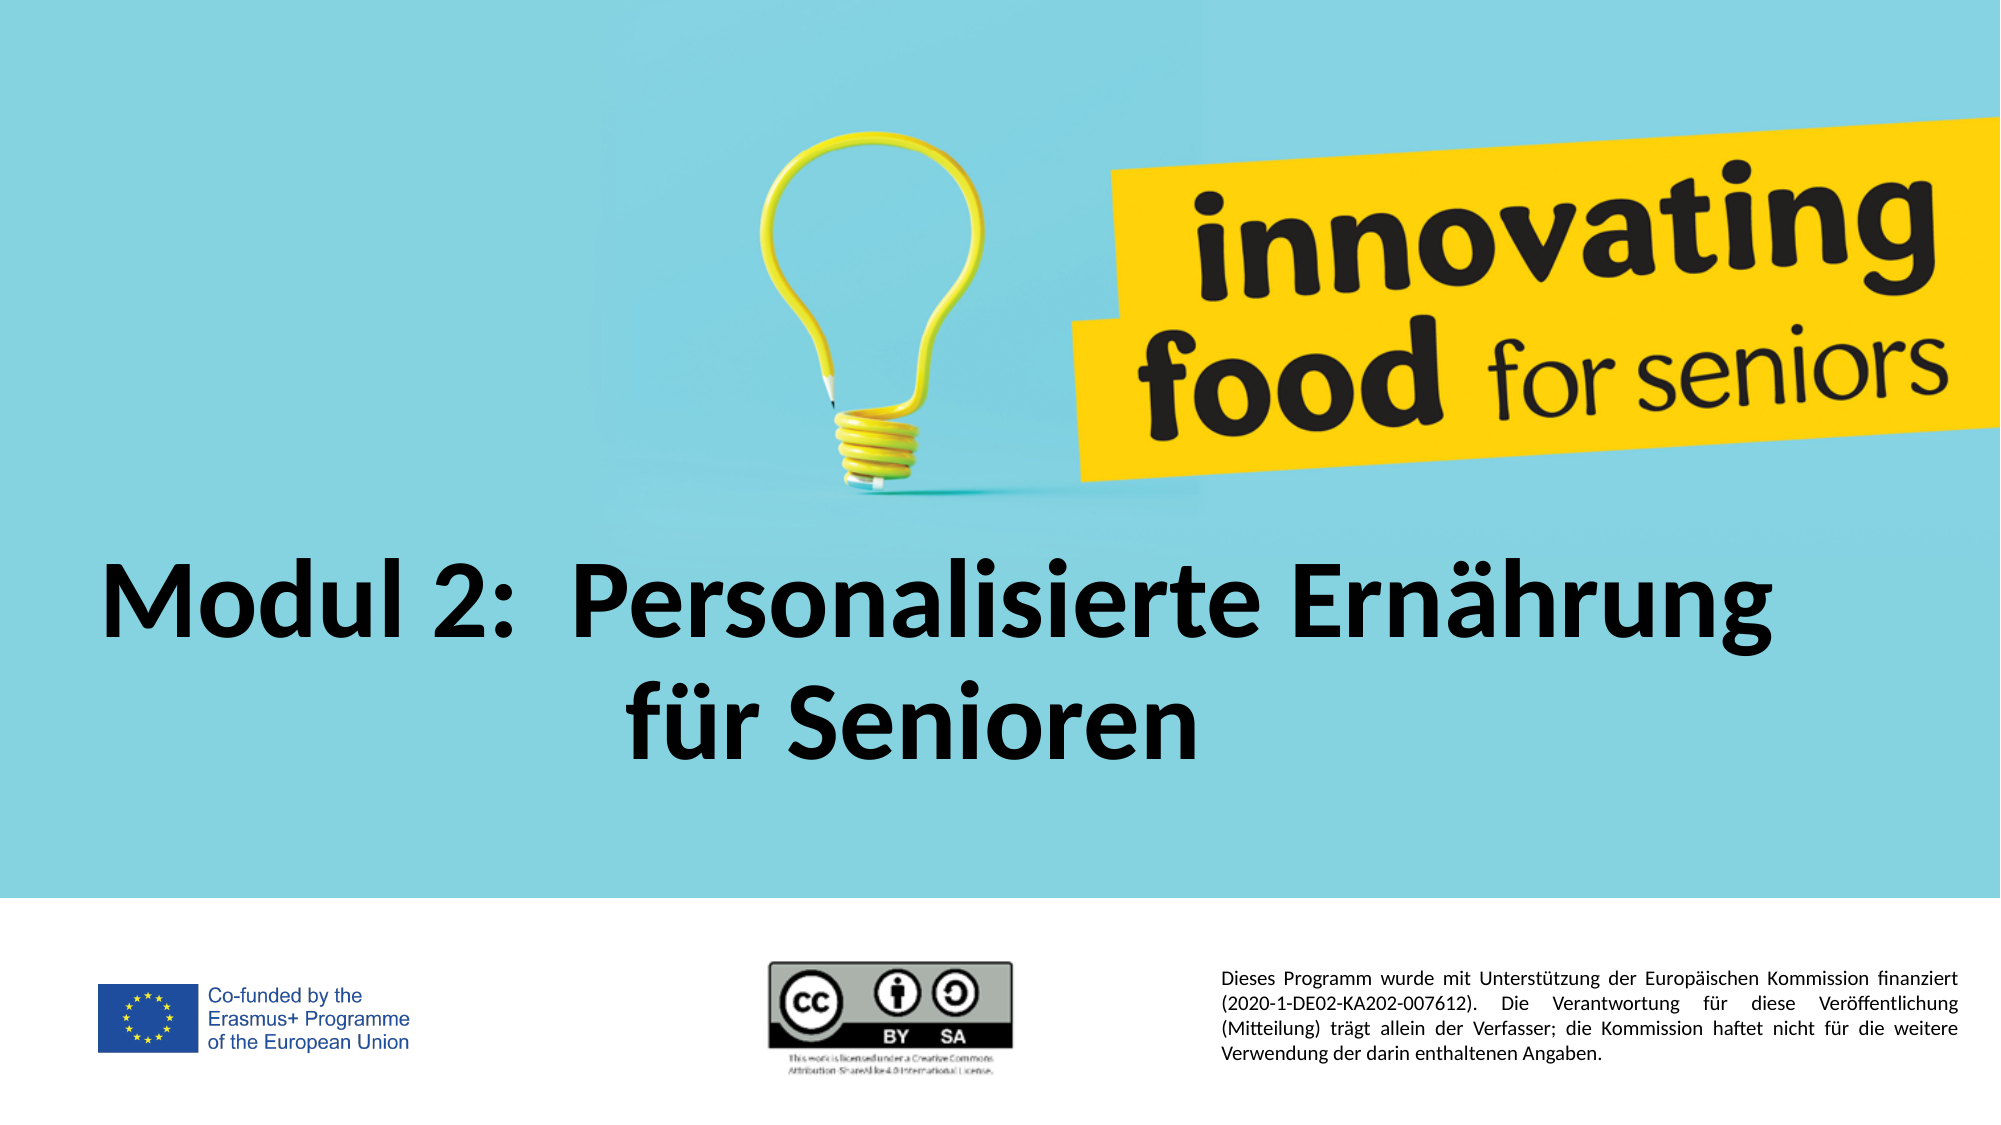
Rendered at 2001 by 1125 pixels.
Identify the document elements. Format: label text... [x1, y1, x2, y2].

list Modul 2: Personalisierte Ernährung für Senioren [84, 533, 2000, 648]
picture [765, 957, 1016, 1080]
picture [0, 0, 2000, 898]
text_box Dieses Programm wurde mit Unterstützung der Europäischen Kommission finanziert (2020-1-DE02-KA202-007612). Die Verantwortung für diese Veröffentlichung (Mitteilung) trägt allein der Verfasser; die Kommission haftet nicht für die weitere Verwendung der darin enthaltenen Angaben. [1206, 957, 1974, 1073]
